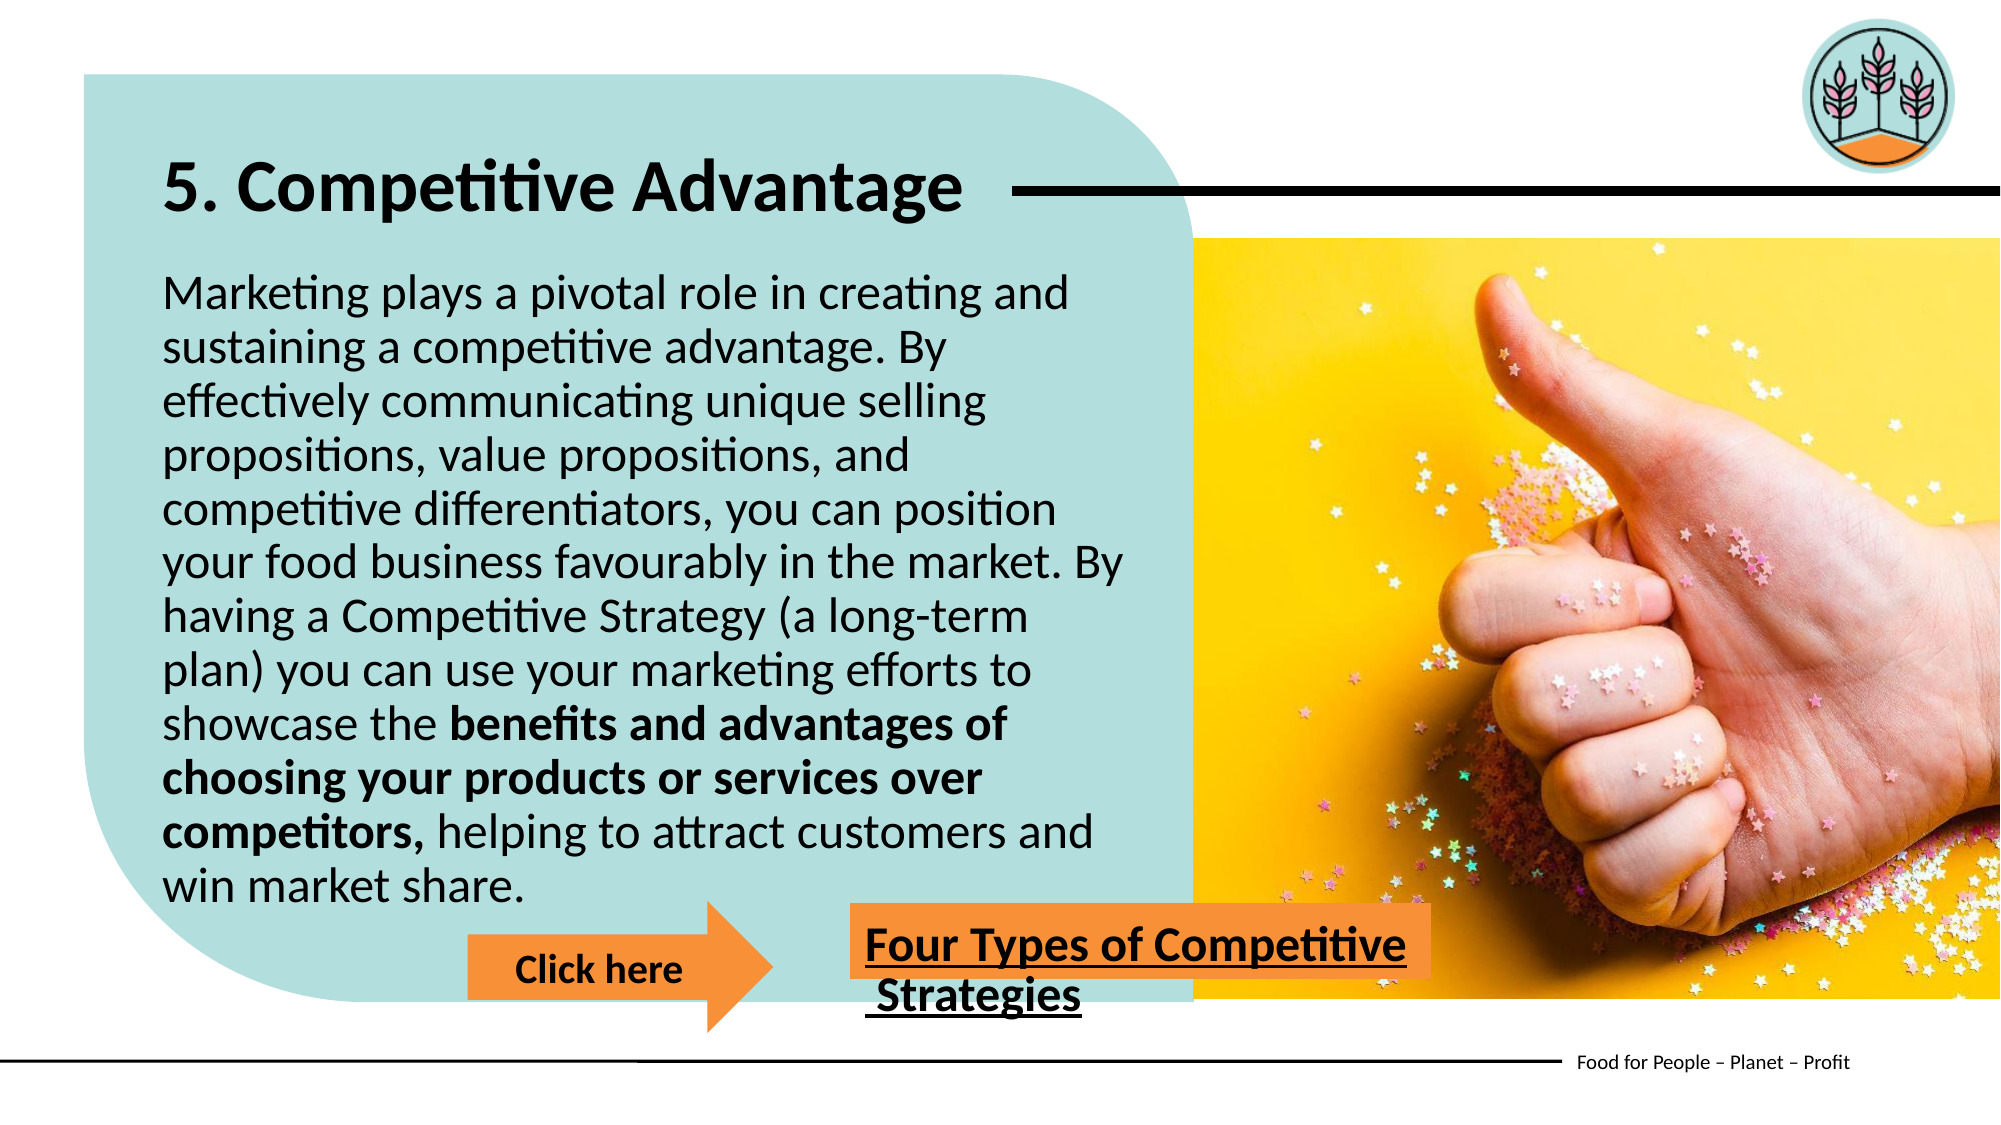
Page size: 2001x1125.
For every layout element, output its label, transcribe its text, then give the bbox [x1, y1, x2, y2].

list 5. Competitive Advantage [147, 139, 1057, 303]
text_box Click here [467, 901, 774, 1034]
picture [1193, 238, 2000, 1003]
picture [1801, 13, 1955, 177]
list Marketing plays a pivotal role in creating and sustaining a competitive advantage. By effectively communicating unique selling propositions, value propositions, and competitive differentiators, you can position your food business favourably in the market. By having a Competitive Strategy (a long-term plan) you can use your marketing efforts to showcase the benefits and advantages of choosing your products or services over competitors, helping to attract customers and win market share. [147, 258, 1145, 830]
text_box Four Types of Competitive Strategies [850, 903, 1193, 979]
